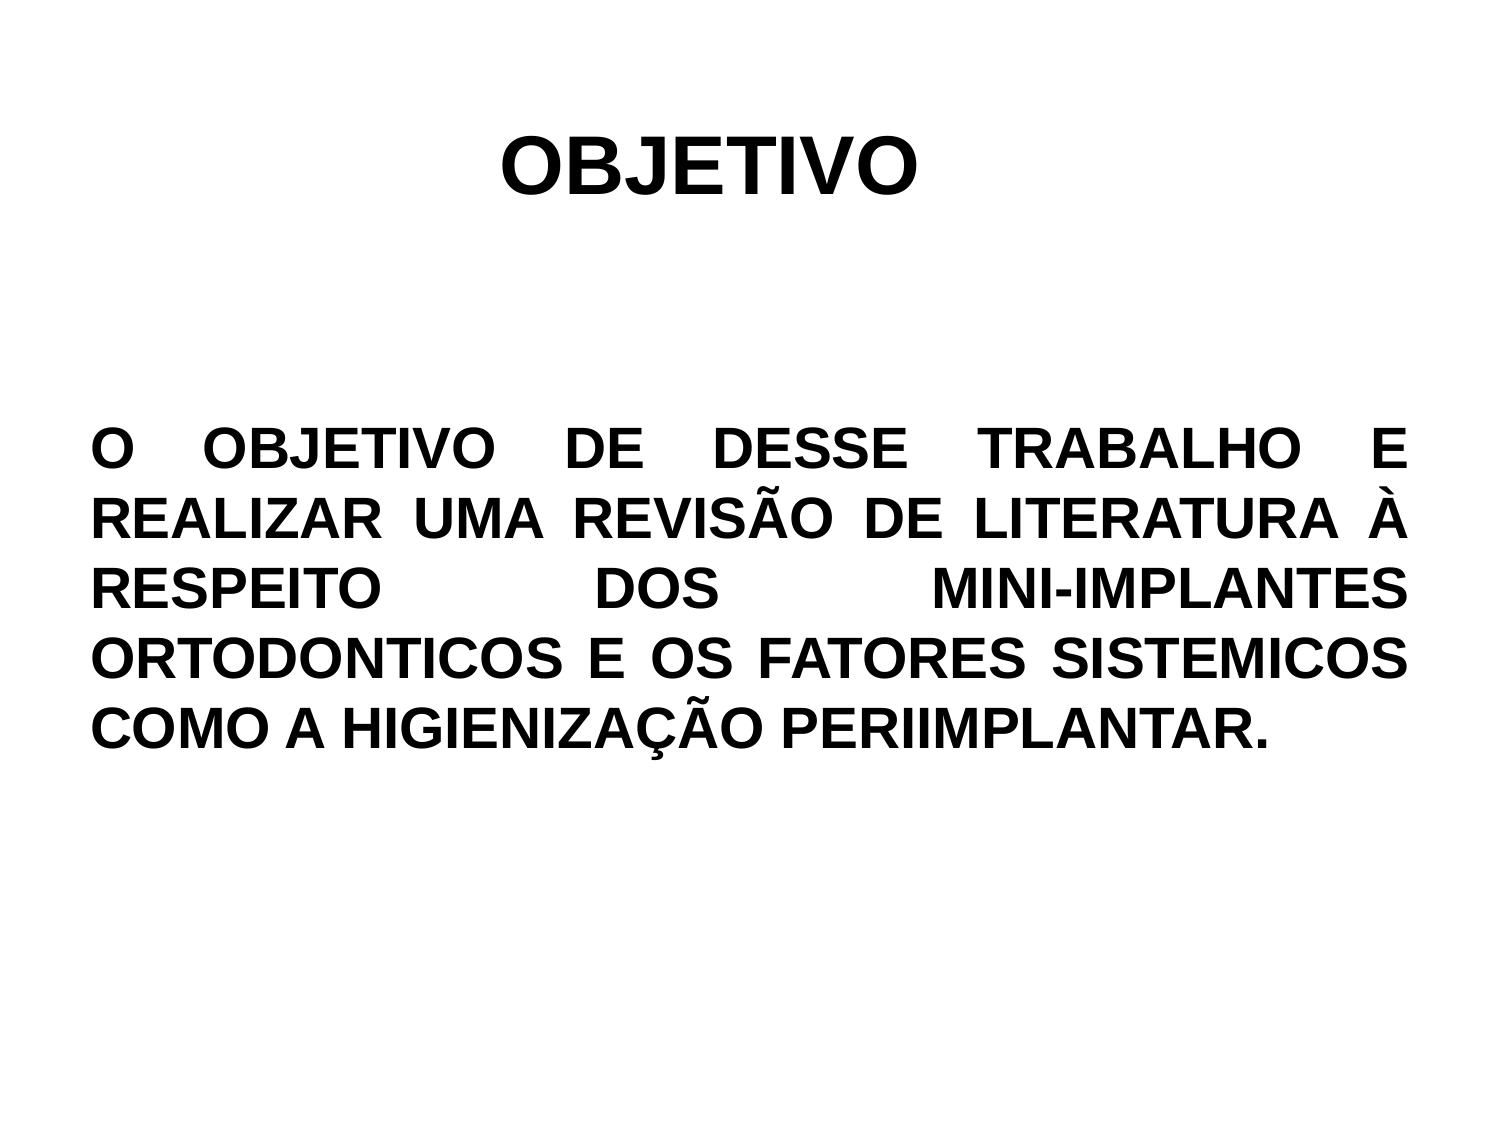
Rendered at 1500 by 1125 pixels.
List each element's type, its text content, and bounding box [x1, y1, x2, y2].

title OBJETIVO [75, 45, 1425, 233]
list O OBJETIVO DE DESSE TRABALHO E REALIZAR UMA REVISÃO DE LITERATURA À RESPEITO DOS MINI-IMPLANTES ORTODONTICOS E OS FATORES SISTEMICOS COMO A HIGIENIZAÇÃO PERIIMPLANTAR. [75, 262, 1425, 1005]
